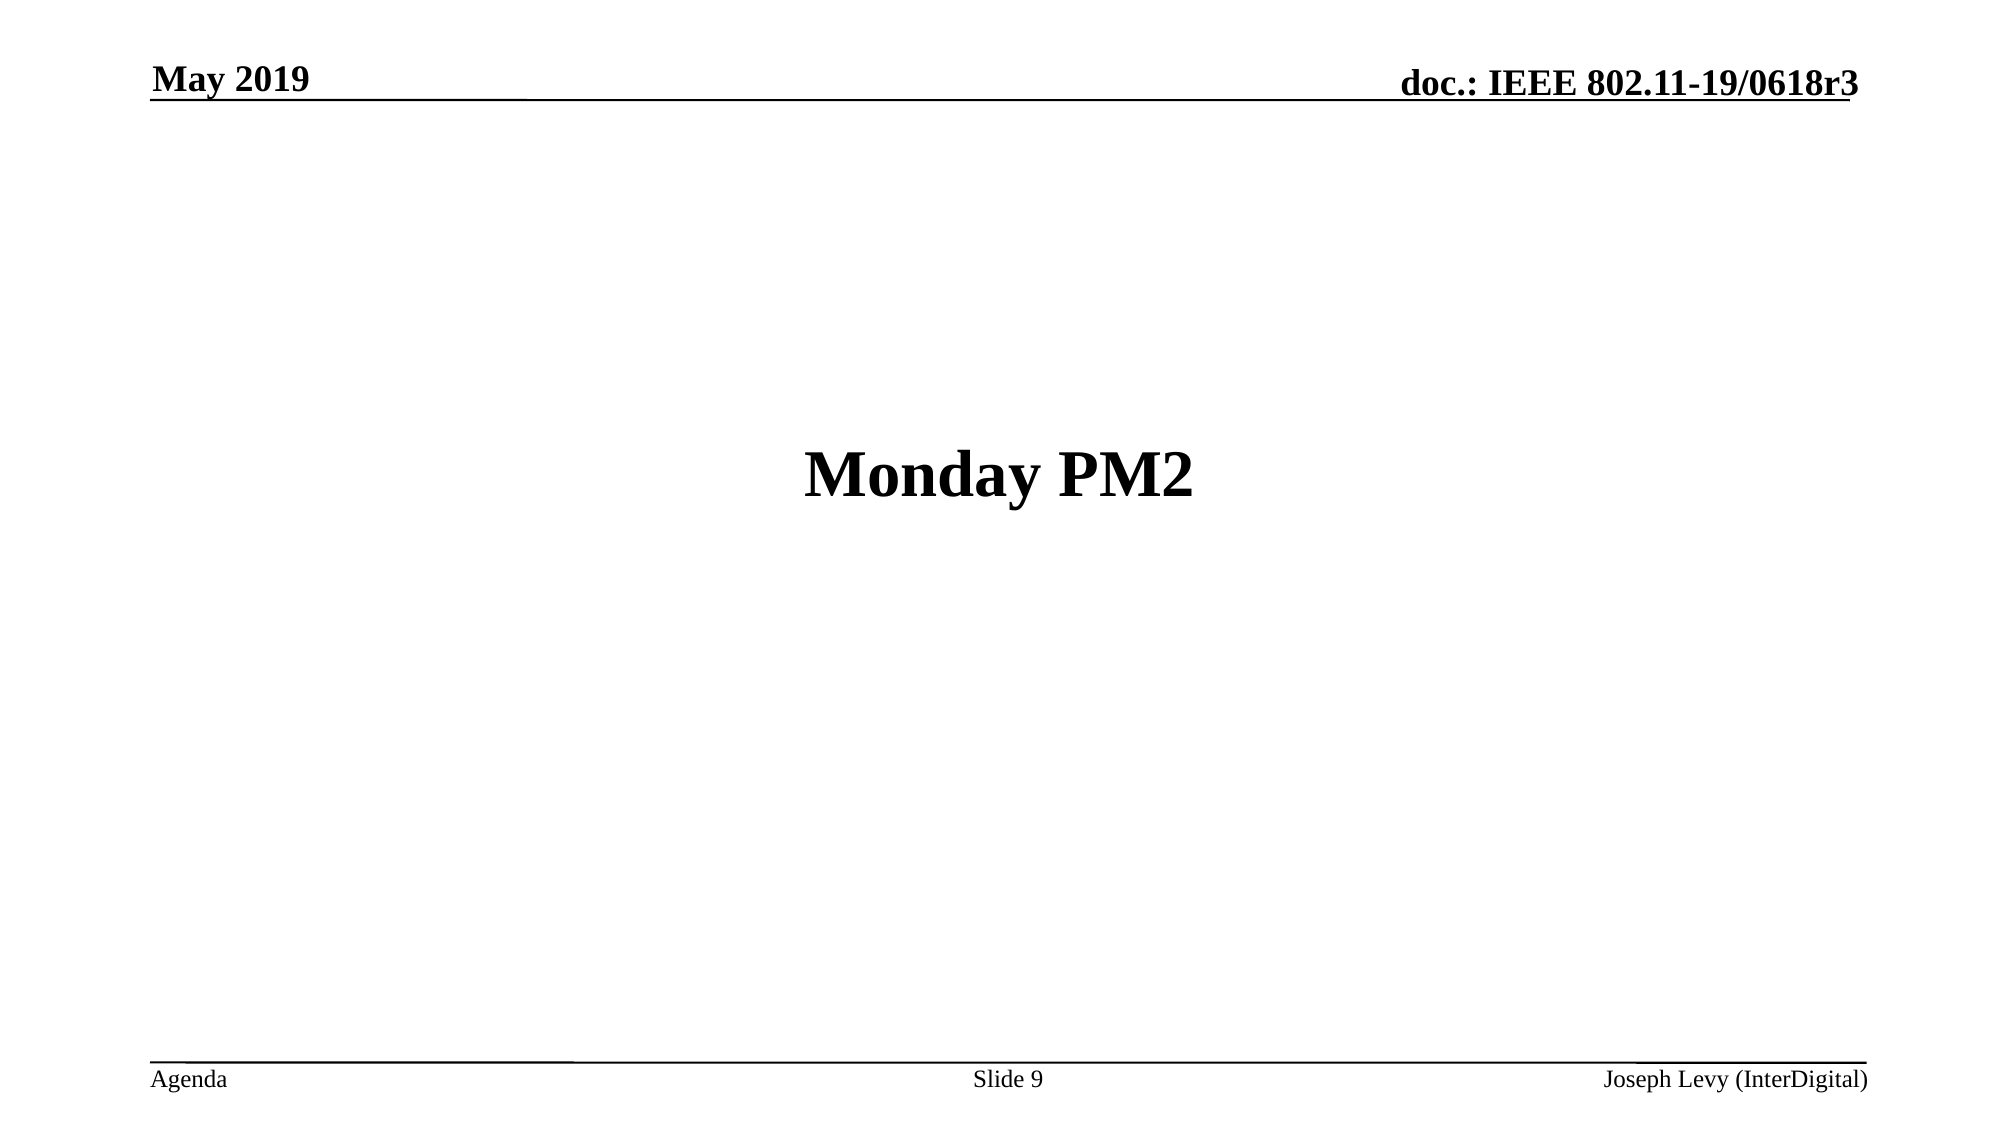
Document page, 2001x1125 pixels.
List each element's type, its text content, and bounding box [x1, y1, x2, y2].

slide_number Slide 9 [950, 1061, 1067, 1123]
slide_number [152, 54, 563, 100]
title Monday PM2 [149, 349, 1851, 591]
footer Joseph Levy (InterDigital) [1171, 1061, 1869, 1093]
